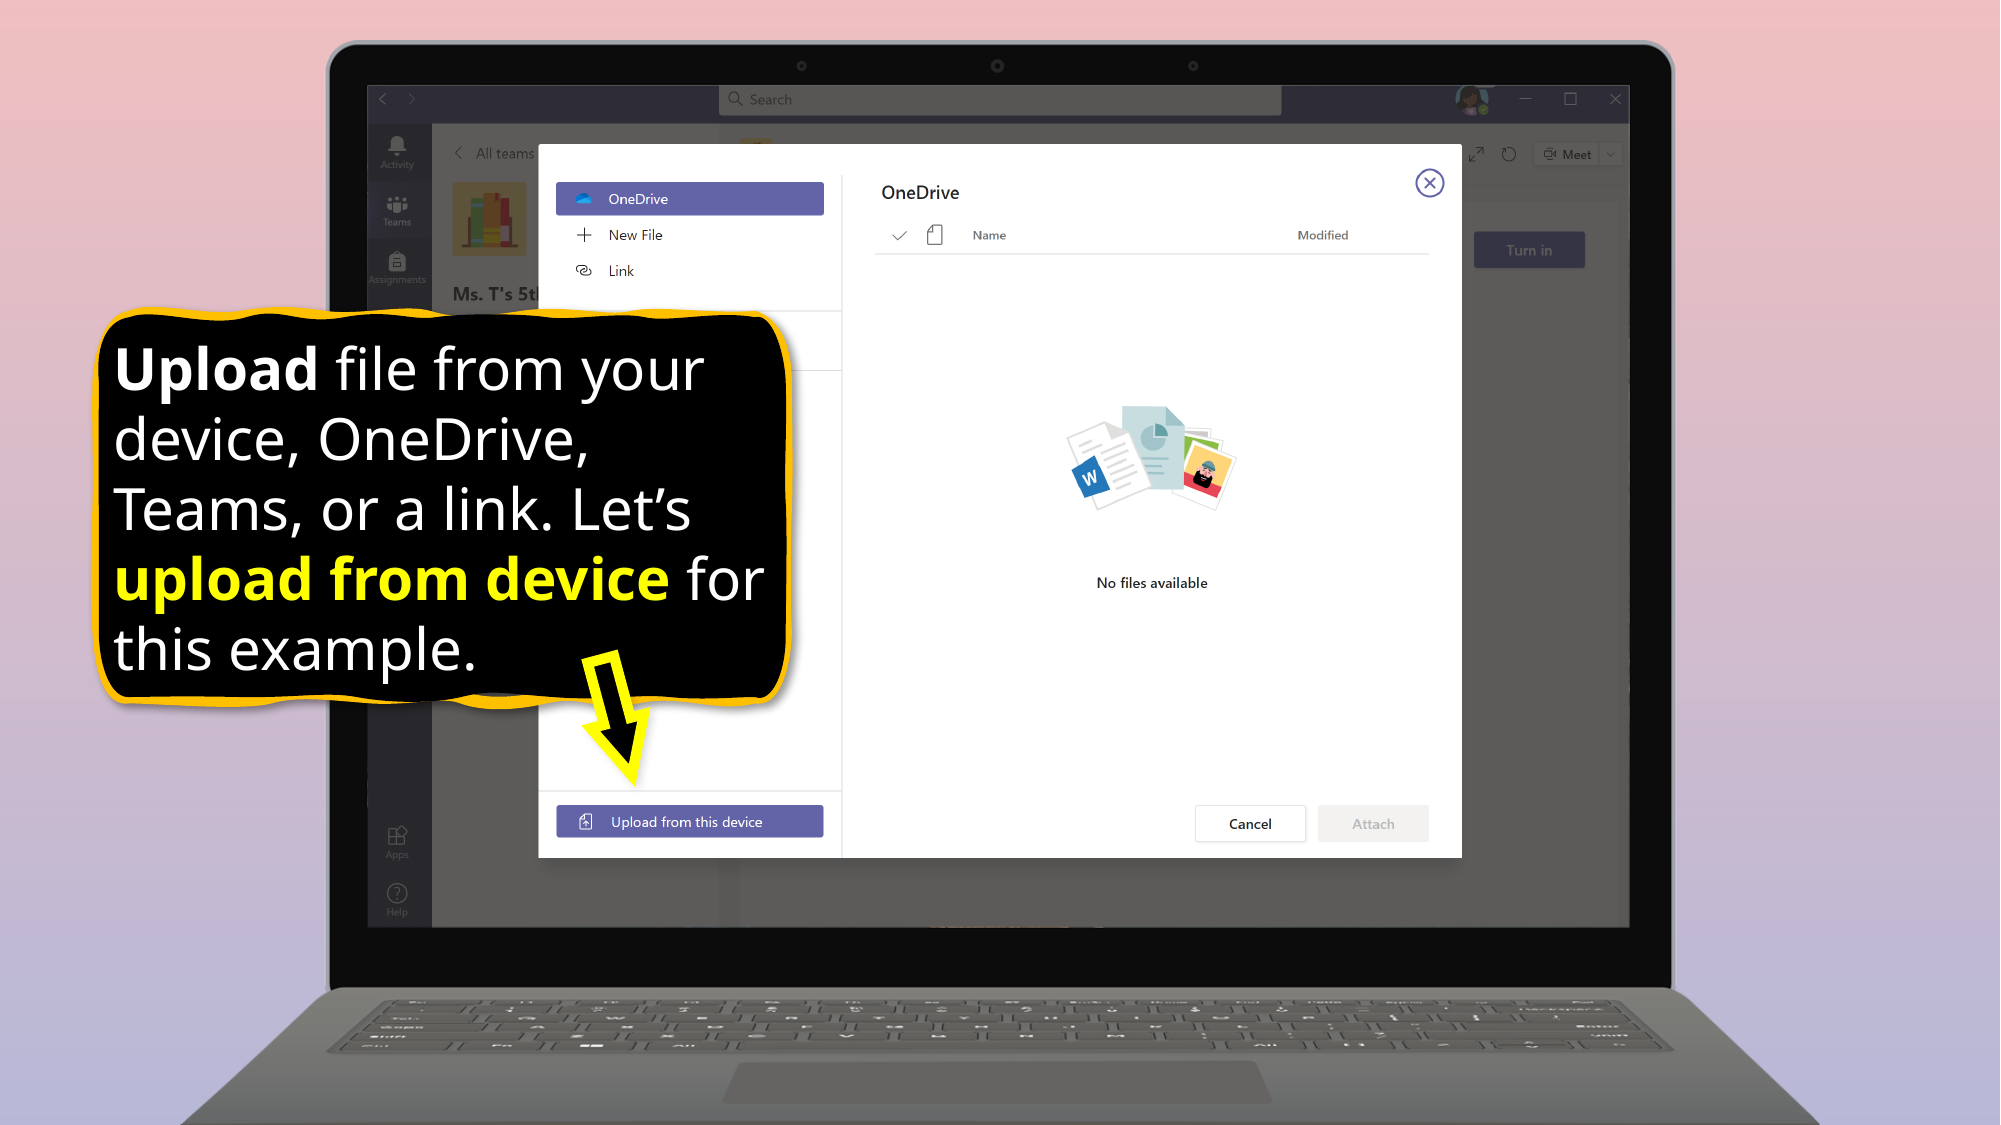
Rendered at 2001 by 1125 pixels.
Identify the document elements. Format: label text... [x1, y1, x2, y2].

picture [180, 40, 1820, 1125]
text_box Upload file from your device, OneDrive, Teams, or a link. Let’s upload from device for this example. [97, 313, 180, 700]
